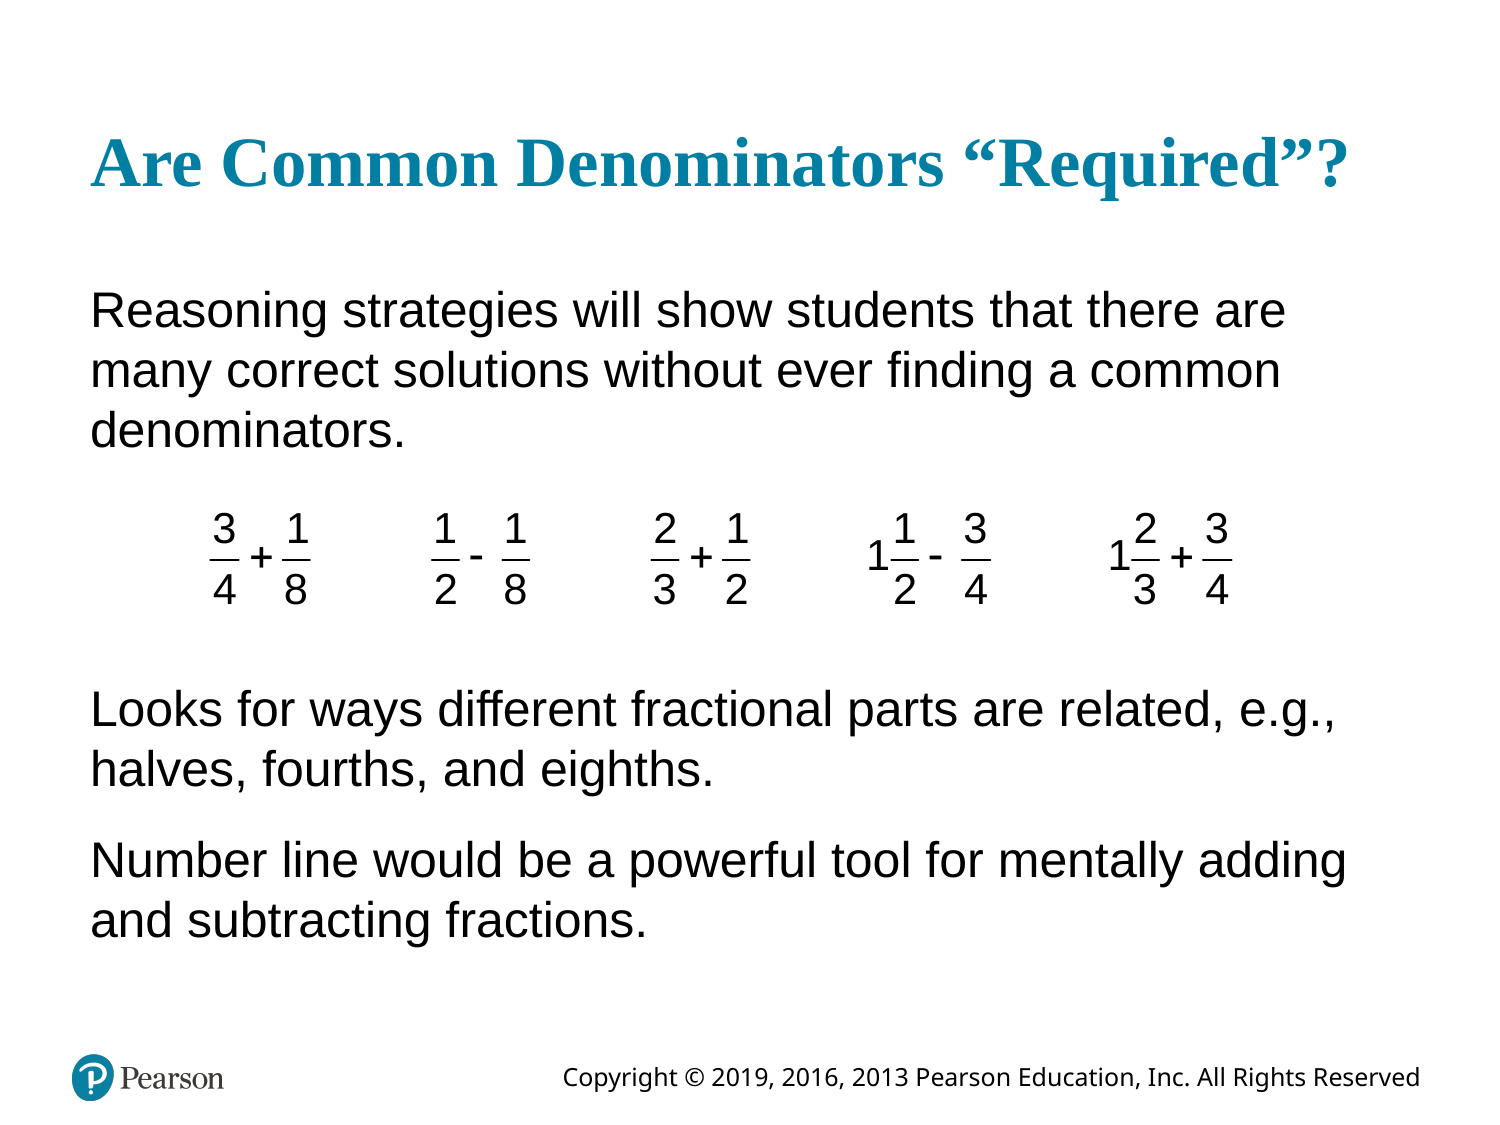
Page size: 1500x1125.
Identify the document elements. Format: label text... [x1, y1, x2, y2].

picture [80, 1063, 106, 1088]
list Reasoning strategies will show students that there are many correct solutions without ever finding a common denominators. [75, 262, 1425, 455]
picture [98, 1054, 224, 1101]
title Are Common Denominators “Required”? [75, 35, 1425, 216]
picture [72, 1054, 88, 1070]
list Looks for ways different fractional parts are related, e.g., halves, fourths, and eighths. Number line would be a powerful tool for mentally adding and subtracting fractions. [75, 660, 1425, 973]
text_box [202, 501, 1241, 615]
picture [72, 1087, 83, 1101]
